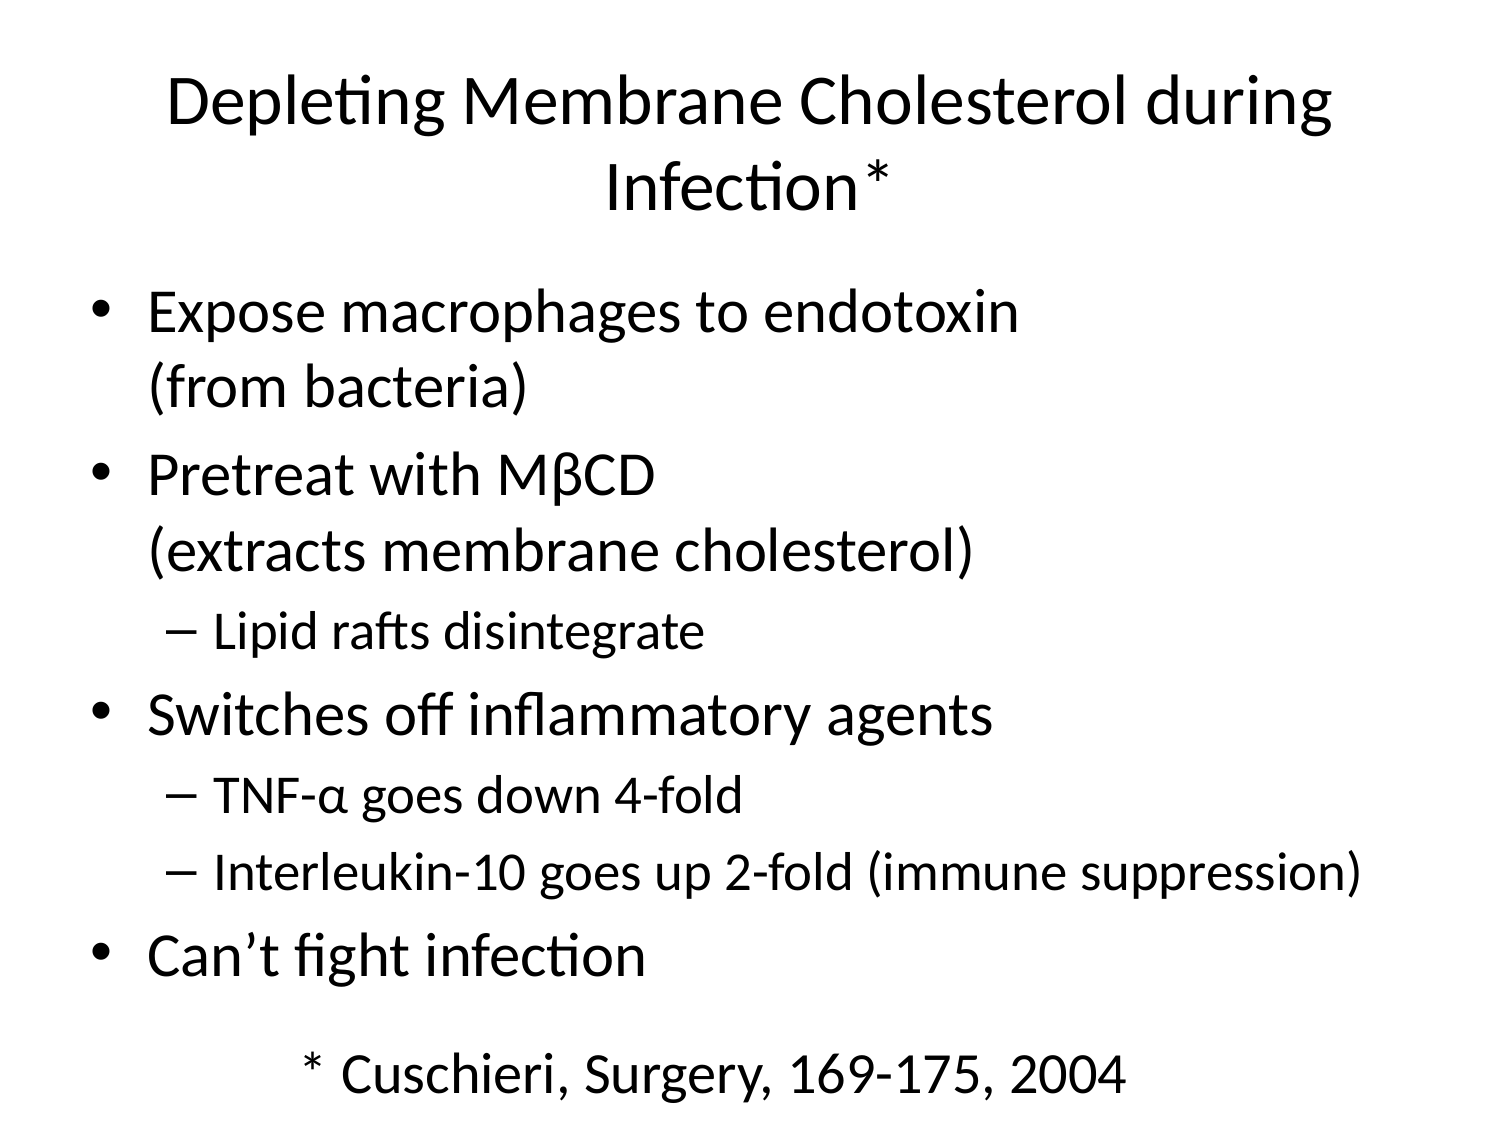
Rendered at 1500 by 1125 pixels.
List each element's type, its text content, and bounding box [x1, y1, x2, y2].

list Expose macrophages to endotoxin (from bacteria) Pretreat with MβCD (extracts membrane cholesterol) Lipid rafts disintegrate Switches off inflammatory agents TNF-α goes down 4-fold Interleukin-10 goes up 2-fold (immune suppression) Can’t fight infection [75, 262, 1425, 1005]
title Depleting Membrane Cholesterol during Infection* [75, 45, 1425, 233]
text_box * Cuschieri, Surgery, 169-175, 2004 [284, 1028, 1143, 1114]
